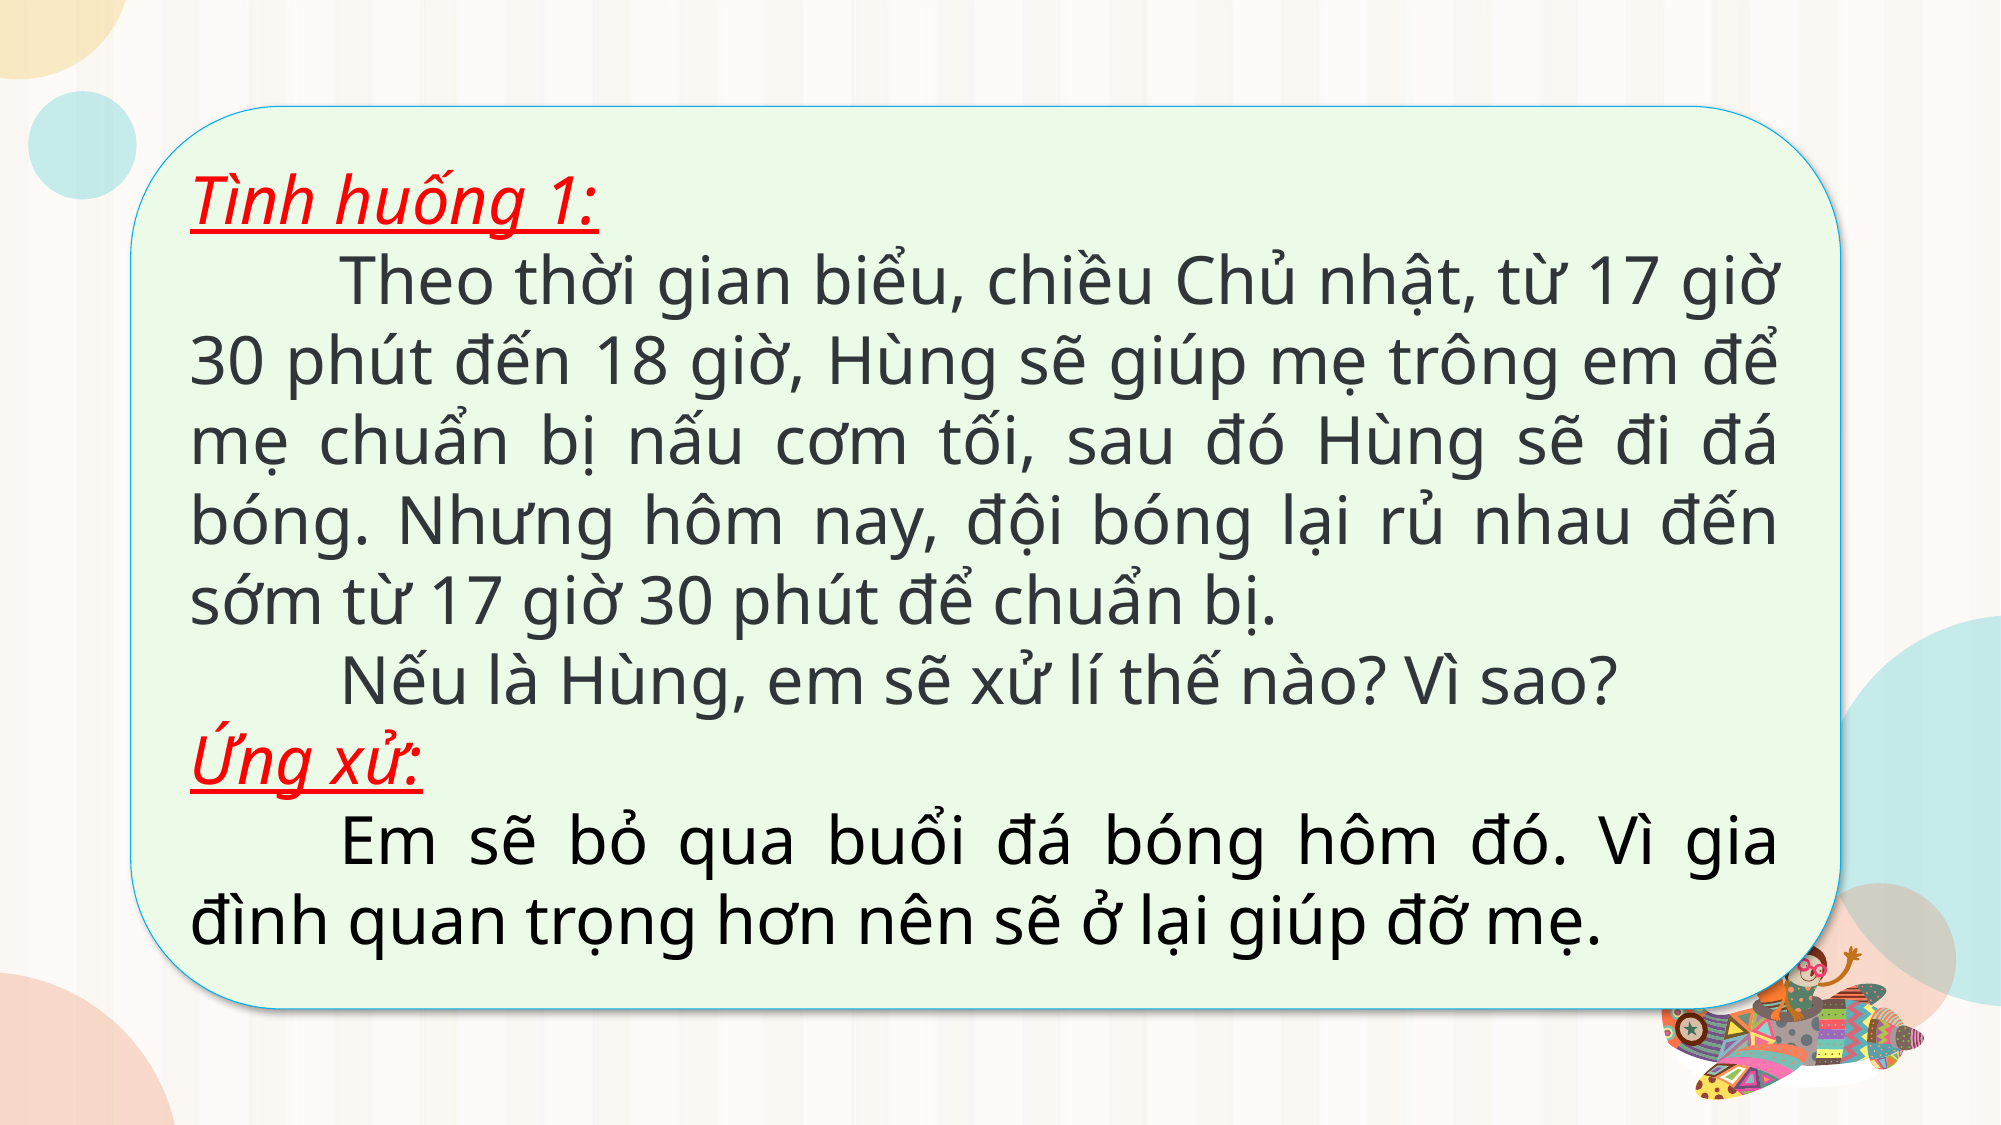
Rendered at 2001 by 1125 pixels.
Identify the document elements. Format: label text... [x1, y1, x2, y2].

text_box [1660, 926, 1925, 1102]
text_box Tình huống 1: Theo thời gian biểu, chiều Chủ nhật, từ 17 giờ 30 phút đến 18 giờ, Hùng sẽ giúp mẹ trông em để mẹ chuẩn bị nấu cơm tối, sau đó Hùng sẽ đi đá bóng. Nhưng hôm nay, đội bóng lại rủ nhau đến sớm từ 17 giờ 30 phút để chuẩn bị. Nếu là Hùng, em sẽ xử lí thế nào? Vì sao? Ứng xử: Em sẽ bỏ qua buổi đá bóng hôm đó. Vì gia đình quan trọng hơn nên sẽ ở lại giúp đỡ mẹ. [130, 106, 1841, 1009]
picture [0, 0, 2001, 1125]
